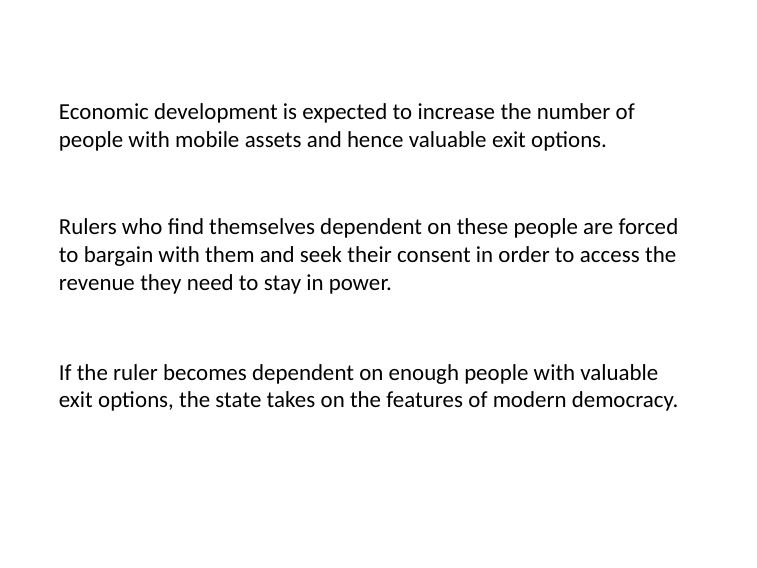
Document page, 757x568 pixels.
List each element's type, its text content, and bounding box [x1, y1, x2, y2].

text_box Rulers who find themselves dependent on these people are forced to bargain with them and seek their consent in order to access the revenue they need to stay in power. If the ruler becomes dependent on enough people with valuable exit options, the state takes on the features of modern democracy. [56, 210, 694, 413]
title Economic development is expected to increase the number of people with mobile assets and hence valuable exit options. [56, 94, 645, 191]
